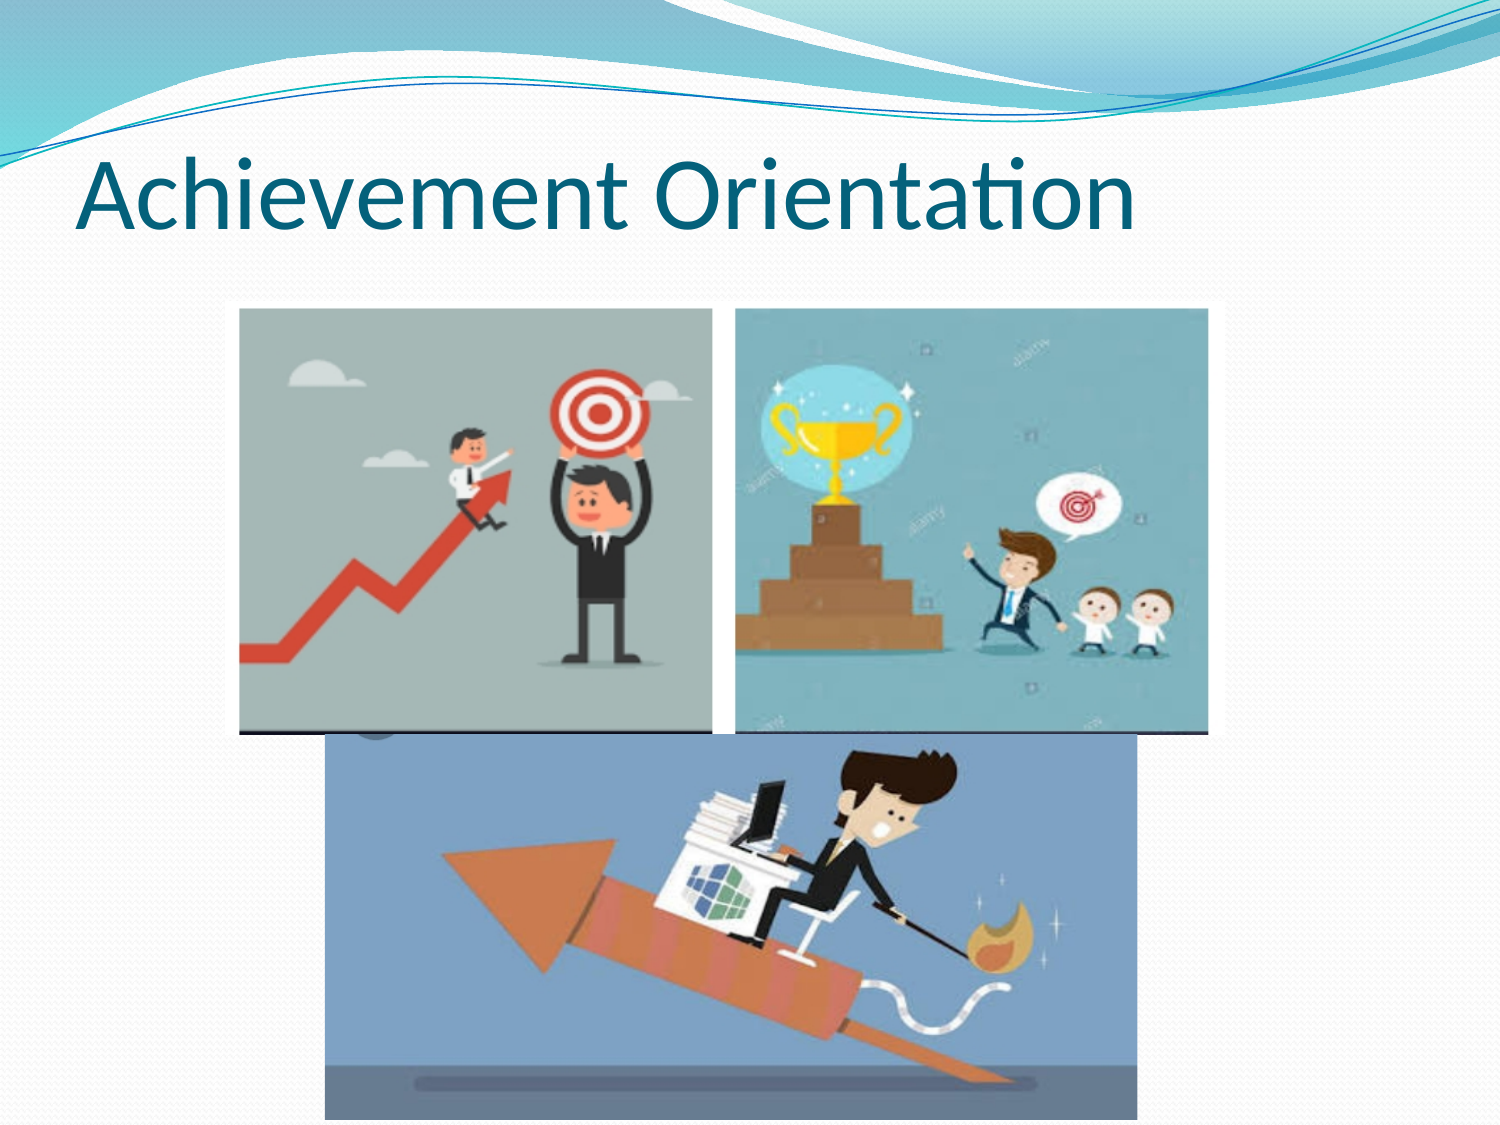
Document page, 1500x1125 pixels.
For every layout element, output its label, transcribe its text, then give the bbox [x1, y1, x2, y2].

picture [324, 734, 1138, 1120]
title Achievement Orientation [75, 115, 1425, 250]
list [224, 300, 1226, 735]
